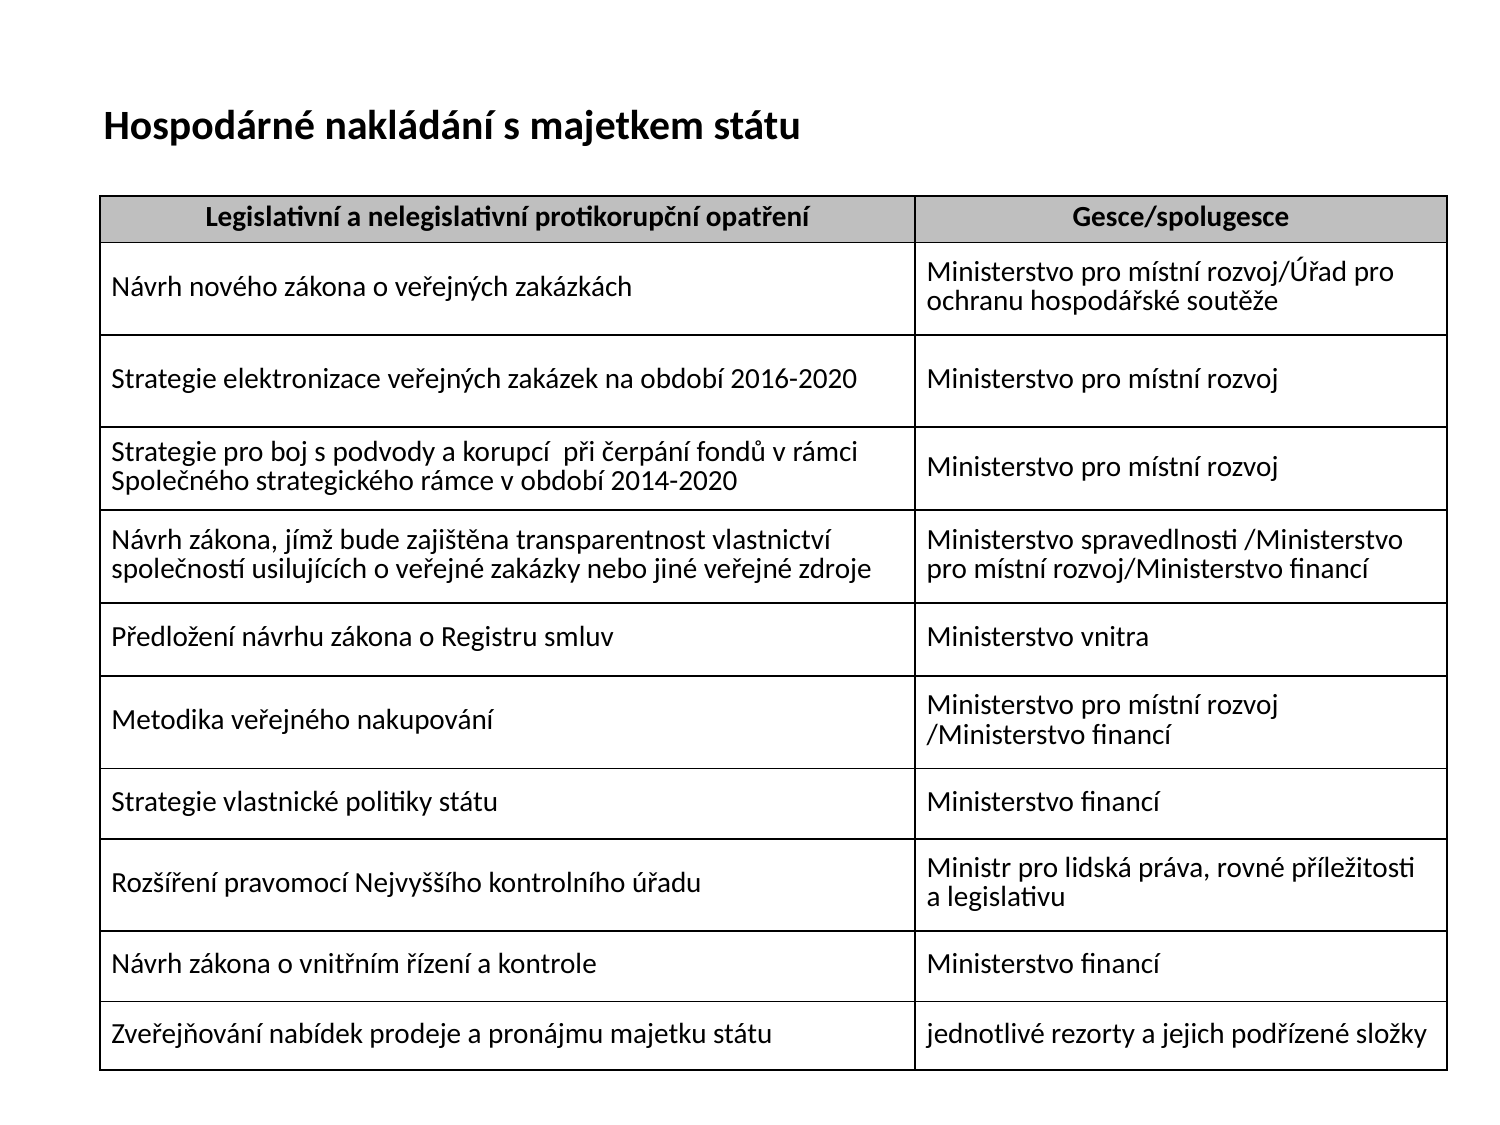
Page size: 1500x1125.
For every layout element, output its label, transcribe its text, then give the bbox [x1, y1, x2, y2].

table_cell Ministerstvo vnitra [916, 604, 1446, 675]
table_cell Ministerstvo financí [916, 769, 1446, 838]
table_cell Strategie elektronizace veřejných zakázek na období 2016-2020 [101, 336, 914, 426]
table_cell Ministerstvo financí [916, 932, 1446, 1001]
table_cell Metodika veřejného nakupování [101, 677, 914, 768]
table_cell Strategie pro boj s podvody a korupcí při čerpání fondů v rámci Společného strategického rámce v období 2014-2020 [101, 428, 914, 509]
table_cell Ministerstvo spravedlnosti /Ministerstvo pro místní rozvoj/Ministerstvo financí [916, 511, 1446, 602]
table_cell Rozšíření pravomocí Nejvyššího kontrolního úřadu [101, 840, 914, 930]
table_cell Ministerstvo pro místní rozvoj [916, 336, 1446, 426]
table_cell jednotlivé rezorty a jejich podřízené složky [916, 1002, 1446, 1069]
table_cell Návrh nového zákona o veřejných zakázkách [101, 243, 914, 334]
table_header Legislativní a nelegislativní protikorupční opatření [101, 197, 914, 242]
table_cell Ministr pro lidská práva, rovné příležitosti a legislativu [916, 840, 1446, 930]
table_header Gesce/spolugesce [916, 197, 1446, 242]
table_cell Ministerstvo pro místní rozvoj /Ministerstvo financí [916, 677, 1446, 768]
table_cell Ministerstvo pro místní rozvoj/Úřad pro ochranu hospodářské soutěže [916, 243, 1446, 334]
table_cell Návrh zákona o vnitřním řízení a kontrole [101, 932, 914, 1001]
table_cell Návrh zákona, jímž bude zajištěna transparentnost vlastnictví společností usilujících o veřejné zakázky nebo jiné veřejné zdroje [101, 511, 914, 602]
table_cell Ministerstvo pro místní rozvoj [916, 428, 1446, 509]
table_cell Strategie vlastnické politiky státu [101, 769, 914, 838]
table_cell Zveřejňování nabídek prodeje a pronájmu majetku státu [101, 1002, 914, 1069]
table_cell Předložení návrhu zákona o Registru smluv [101, 604, 914, 675]
list Hospodárné nakládání s majetkem státu [88, 90, 1439, 833]
